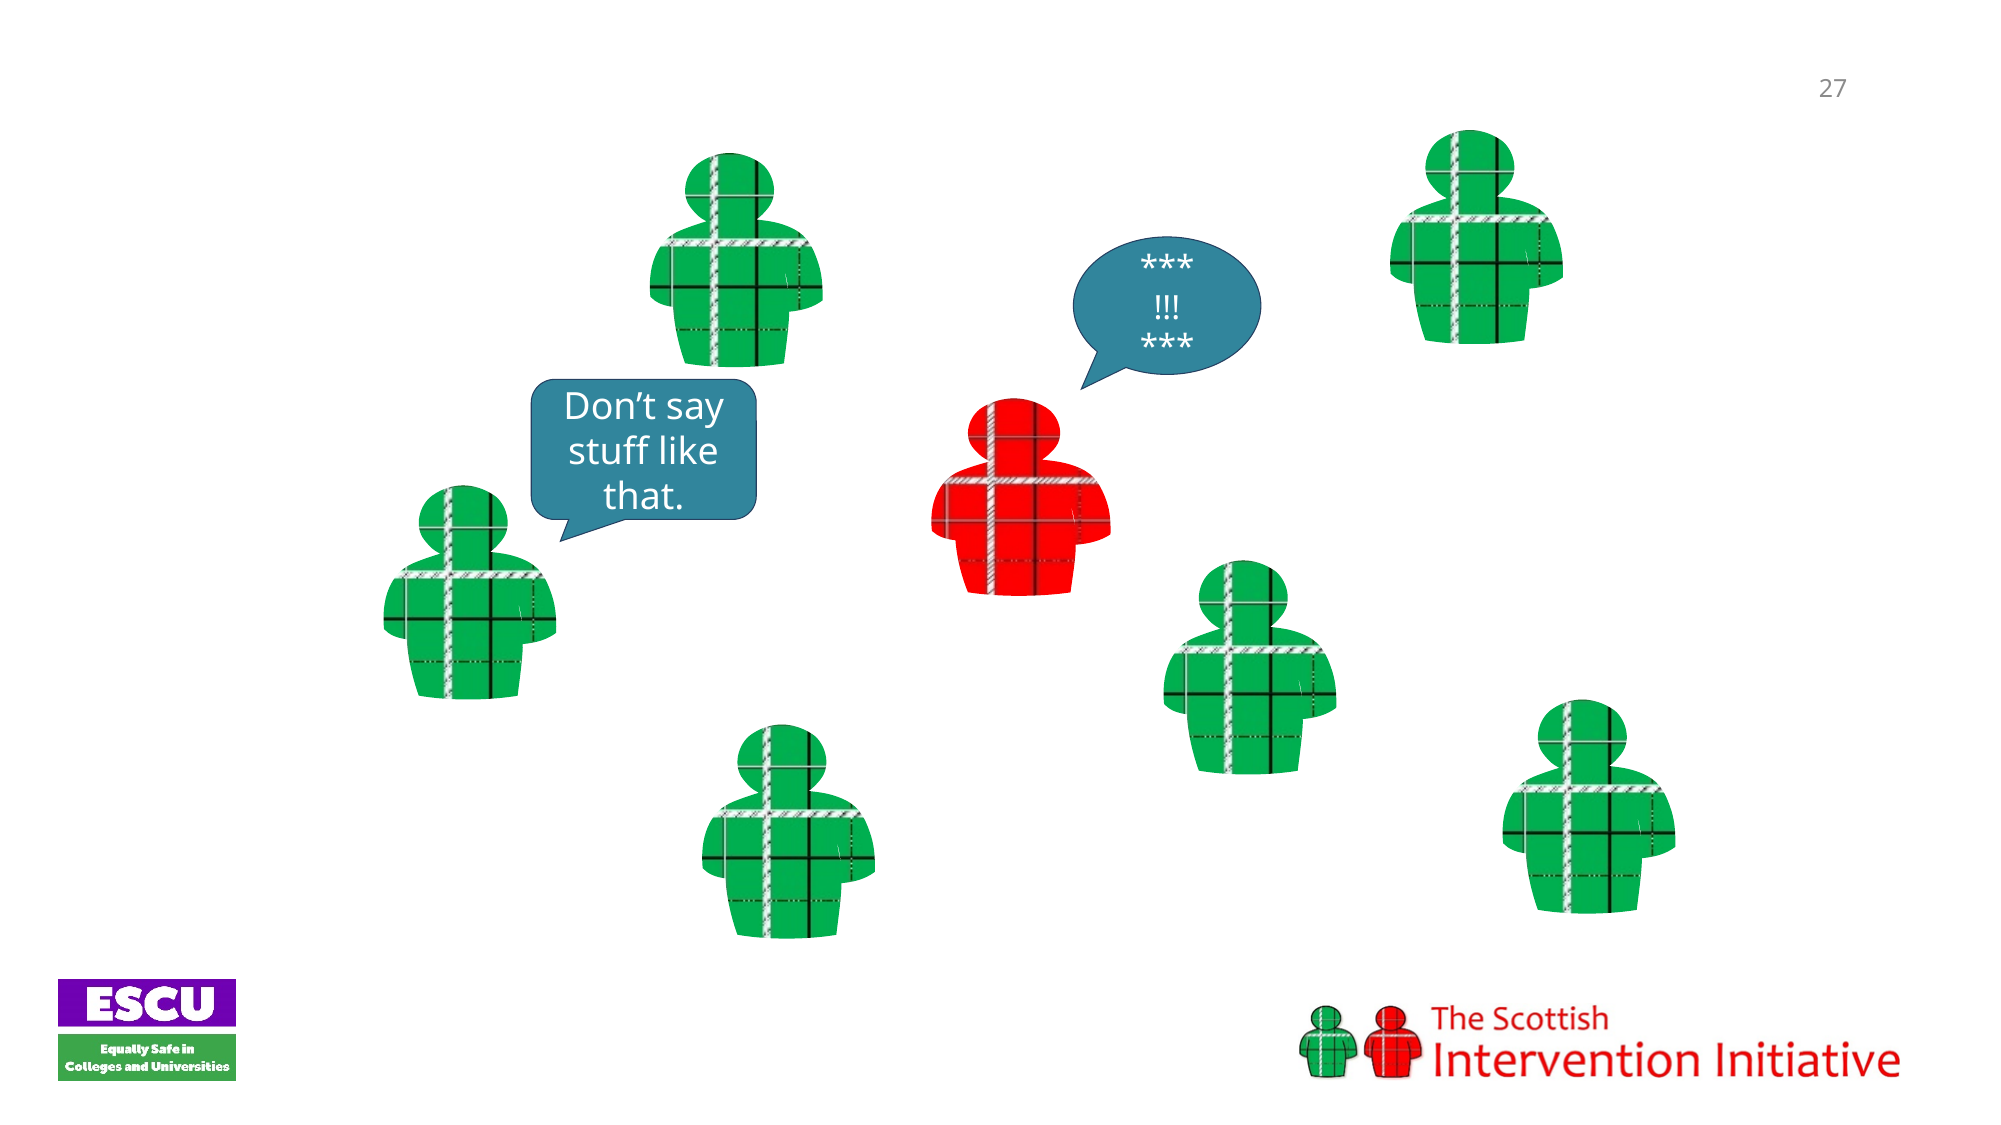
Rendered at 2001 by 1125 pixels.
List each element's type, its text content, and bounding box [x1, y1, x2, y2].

text_box *** !!! *** [1072, 236, 1262, 391]
picture [1502, 699, 1676, 914]
picture [702, 724, 875, 939]
text_box Don’t say stuff like that. [530, 378, 757, 543]
picture [58, 979, 236, 1081]
picture [1163, 560, 1337, 775]
picture [383, 485, 557, 700]
picture [1298, 1003, 1901, 1081]
picture [931, 398, 1111, 596]
picture [649, 153, 823, 368]
picture [1390, 130, 1563, 345]
slide_number 27 [1412, 59, 1863, 120]
